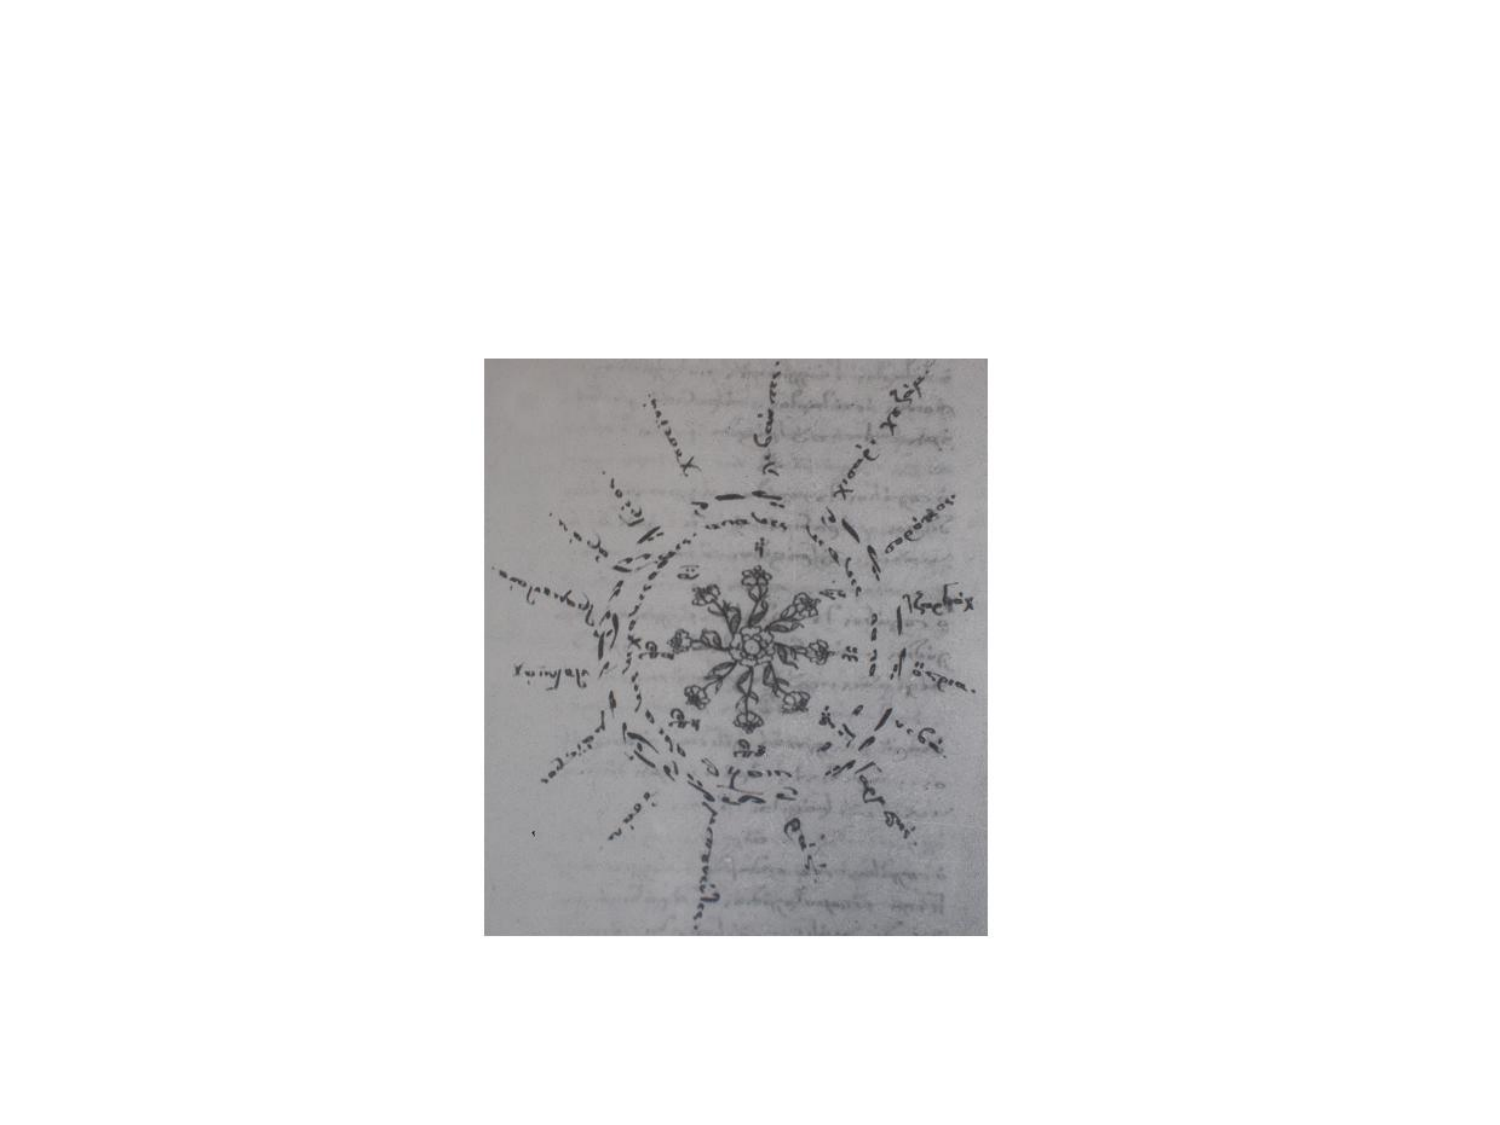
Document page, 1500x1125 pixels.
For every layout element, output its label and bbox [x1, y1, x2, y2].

list [471, 262, 1029, 1006]
